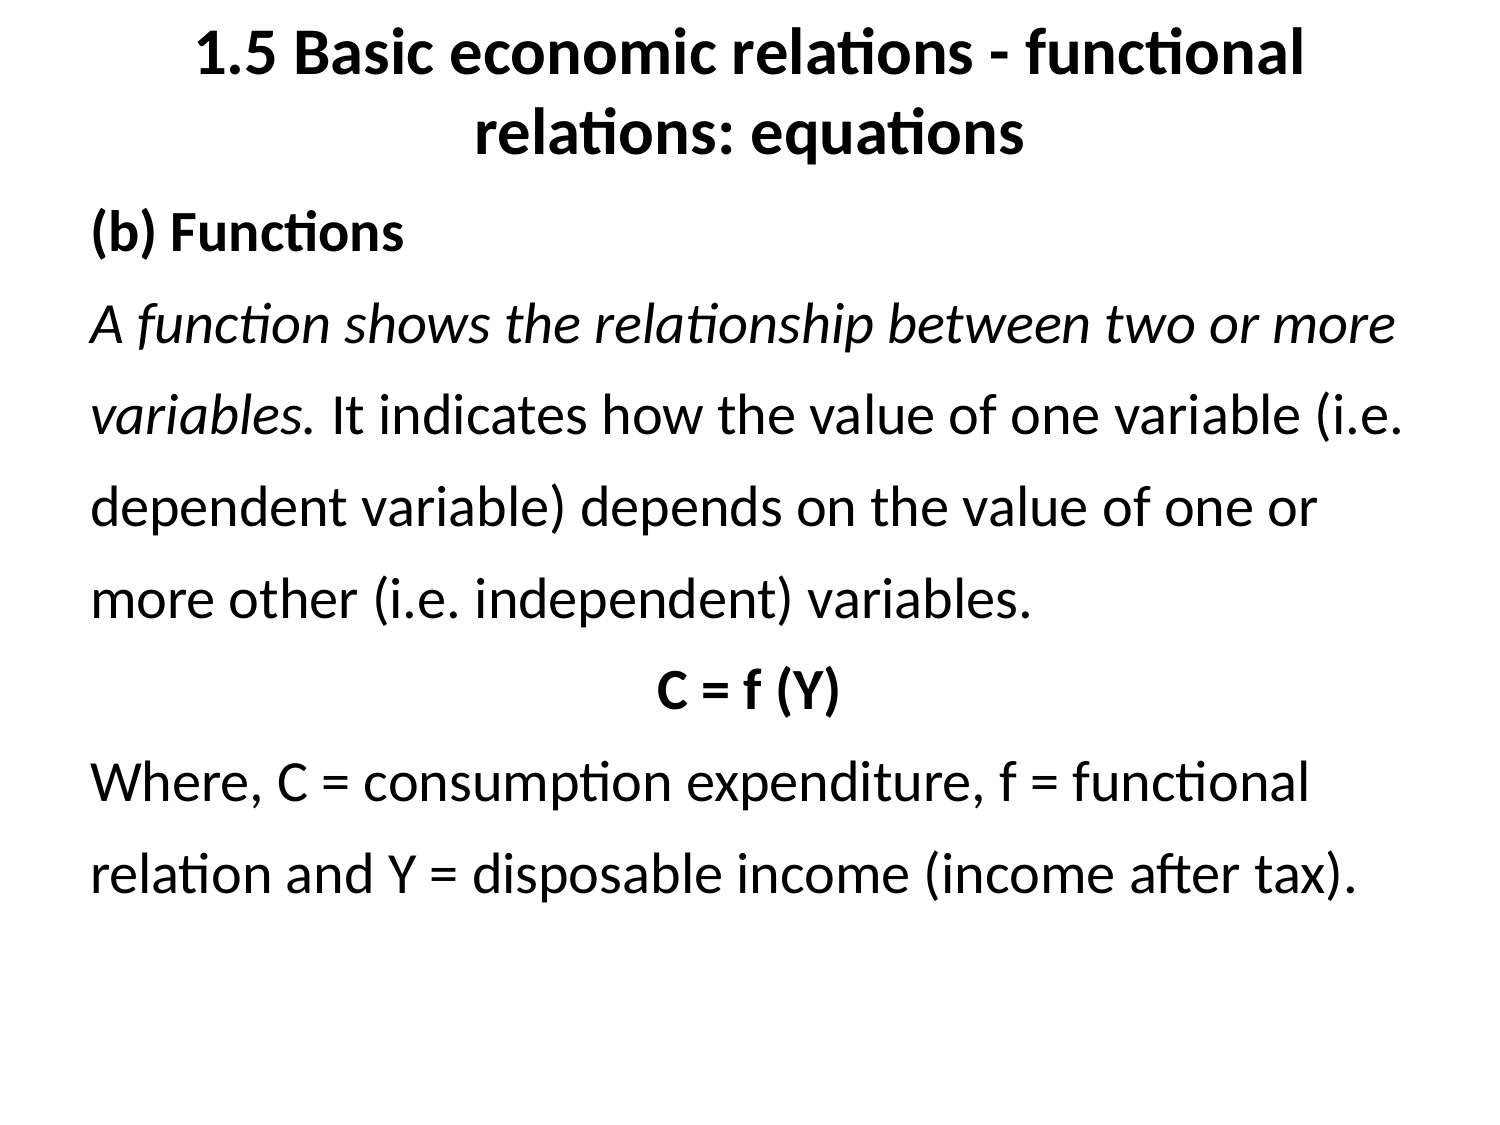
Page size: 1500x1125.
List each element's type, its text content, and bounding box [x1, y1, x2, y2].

title 1.5 Basic economic relations - functional relations: equations [75, 11, 1425, 163]
text_box (b) Functions A function shows the relationship between two or more variables. It indicates how the value of one variable (i.e. dependent variable) depends on the value of one or more other (i.e. independent) variables. C = f (Y) Where, C = consumption expenditure, f = functional relation and Y = disposable income (income after tax). [74, 163, 1425, 1067]
